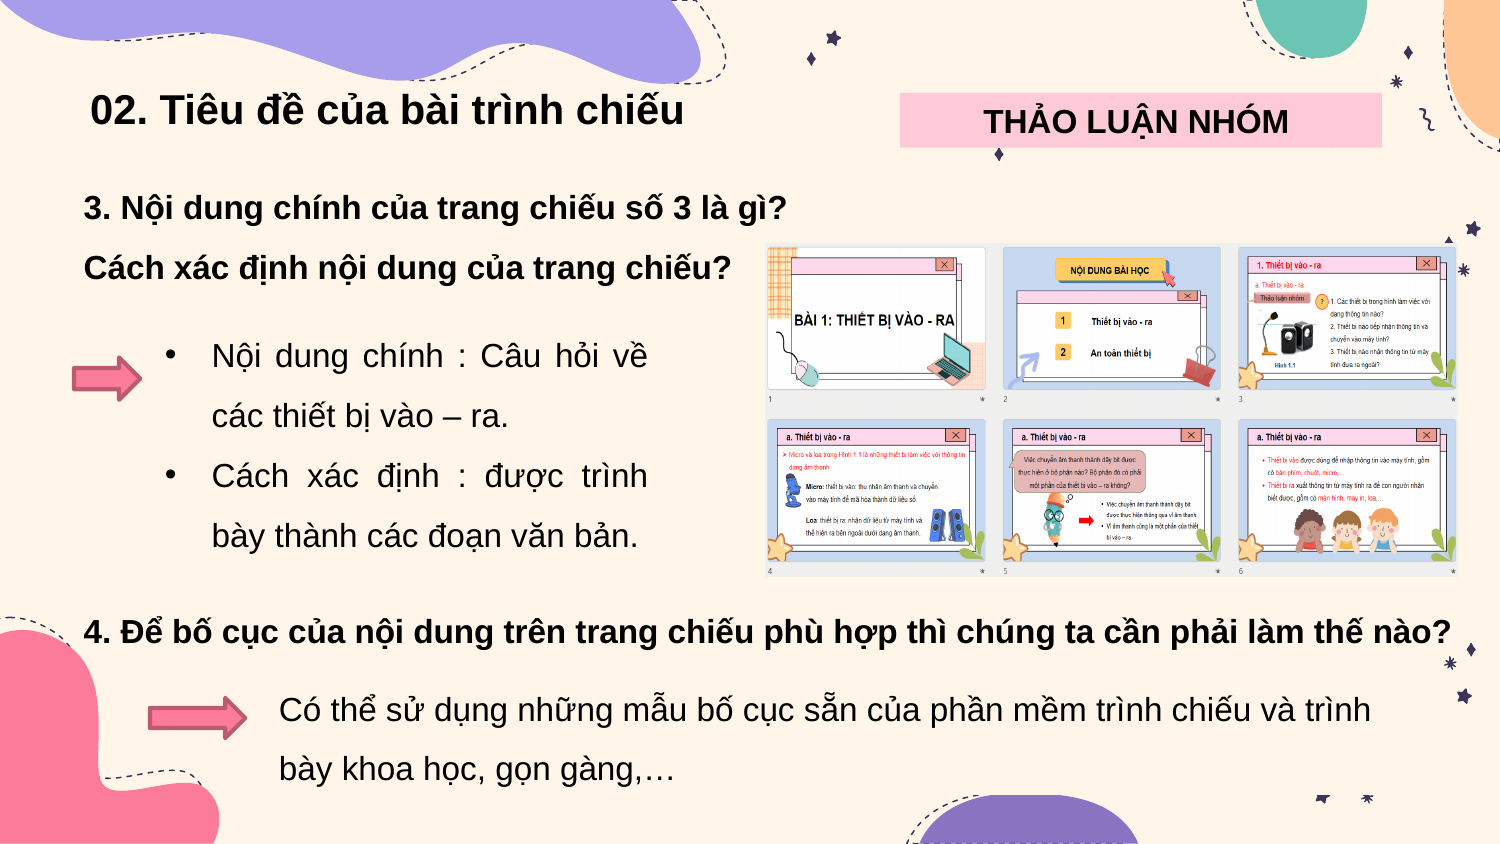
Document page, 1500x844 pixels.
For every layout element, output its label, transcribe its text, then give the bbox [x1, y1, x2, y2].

text_box THẢO LUẬN NHÓM [900, 92, 1382, 148]
picture [764, 243, 1459, 578]
text_box [71, 355, 143, 402]
text_box 3. Nội dung chính của trang chiếu số 3 là gì? Cách xác định nội dung của trang chiếu? [68, 158, 822, 294]
text_box Nội dung chính : Câu hỏi về các thiết bị vào – ra. Cách xác định : được trình bày thành các đoạn văn bản. [149, 307, 664, 562]
text_box [147, 695, 248, 741]
title 02. Tiêu đề của bài trình chiếu [75, 67, 1339, 172]
text_box Có thể sử dụng những mẫu bố cục sẵn của phần mềm trình chiếu và trình bày khoa học, gọn gàng,… [264, 660, 1432, 795]
text_box 4. Để bố cục của nội dung trên trang chiếu phù hợp thì chúng ta cần phải làm thế nào? [68, 583, 1495, 658]
